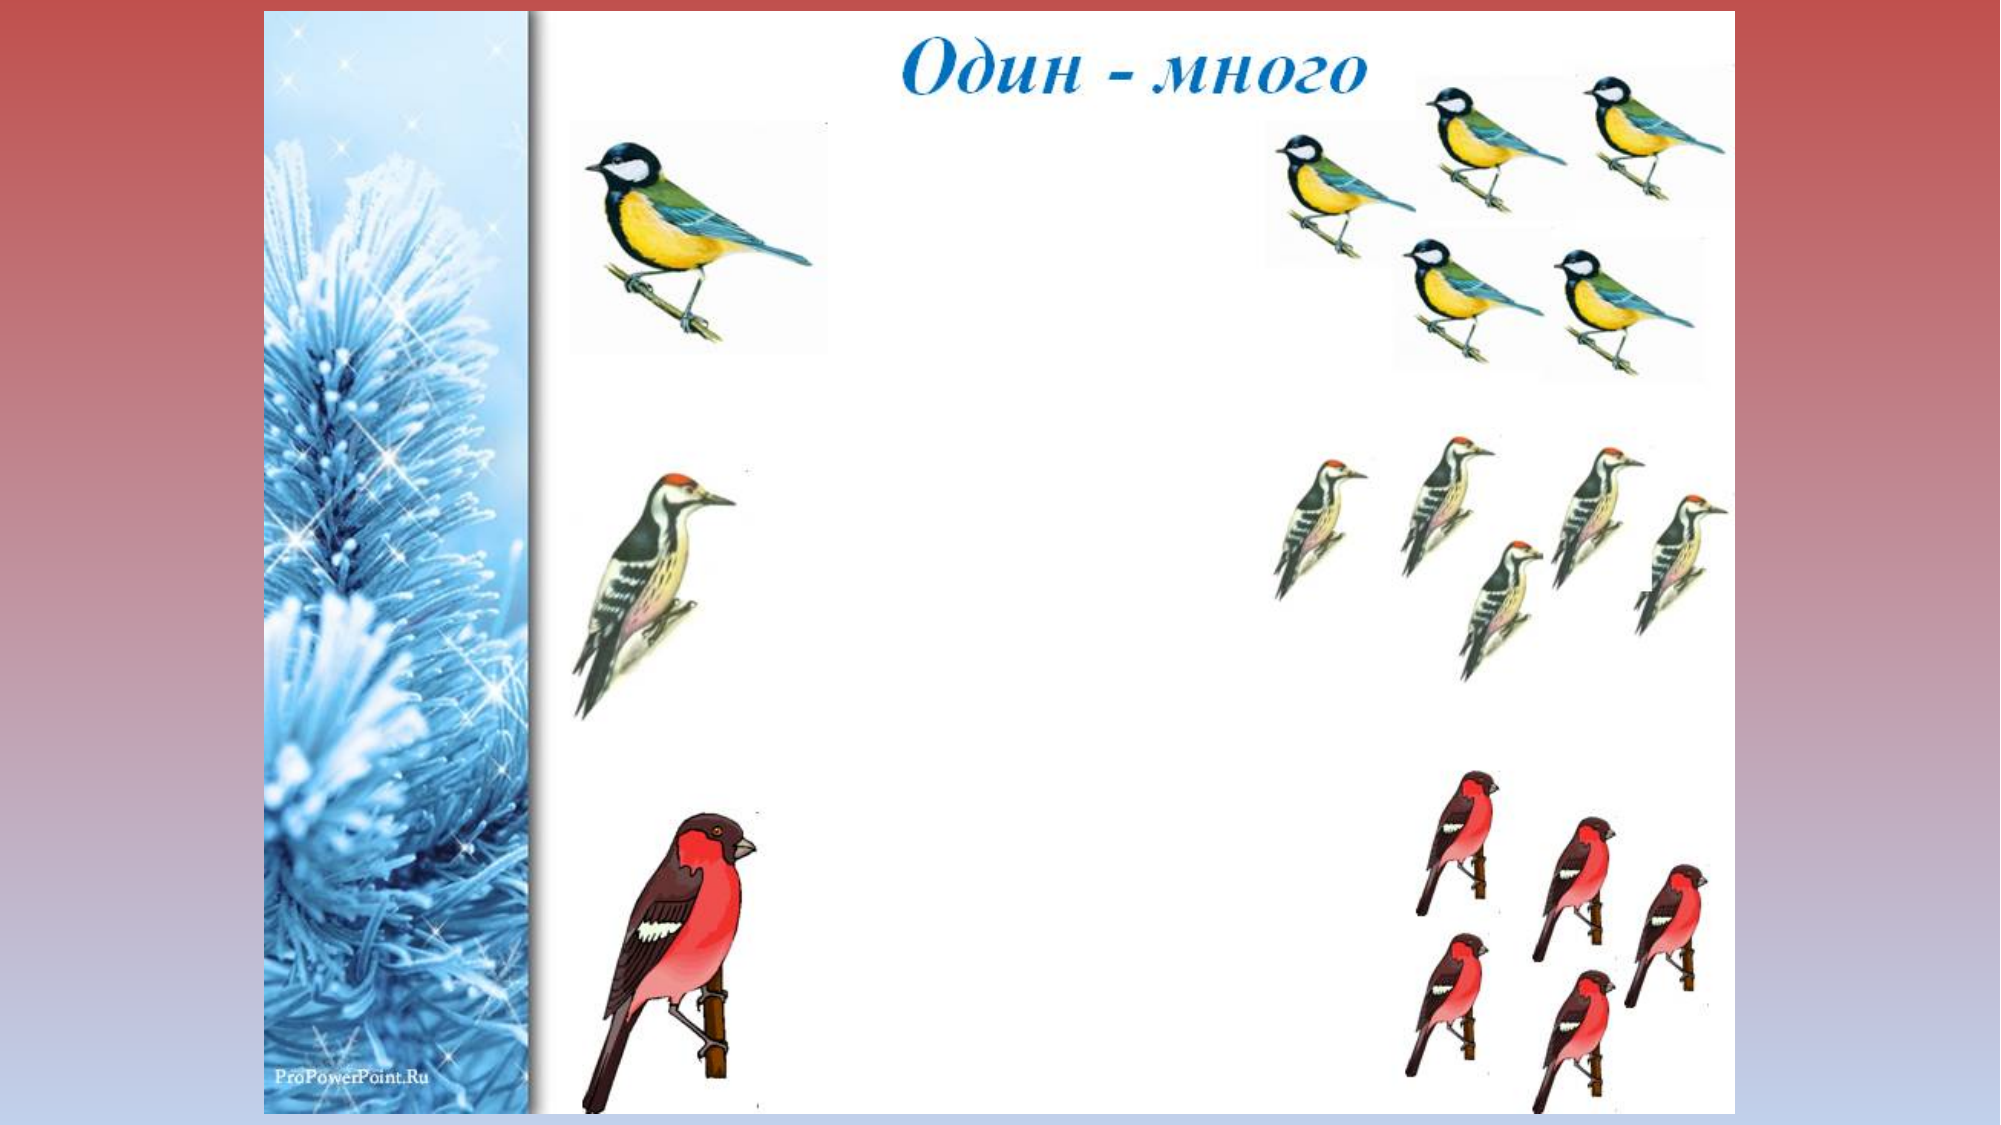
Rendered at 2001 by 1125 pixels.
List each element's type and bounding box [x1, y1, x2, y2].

picture [264, 10, 1736, 1115]
